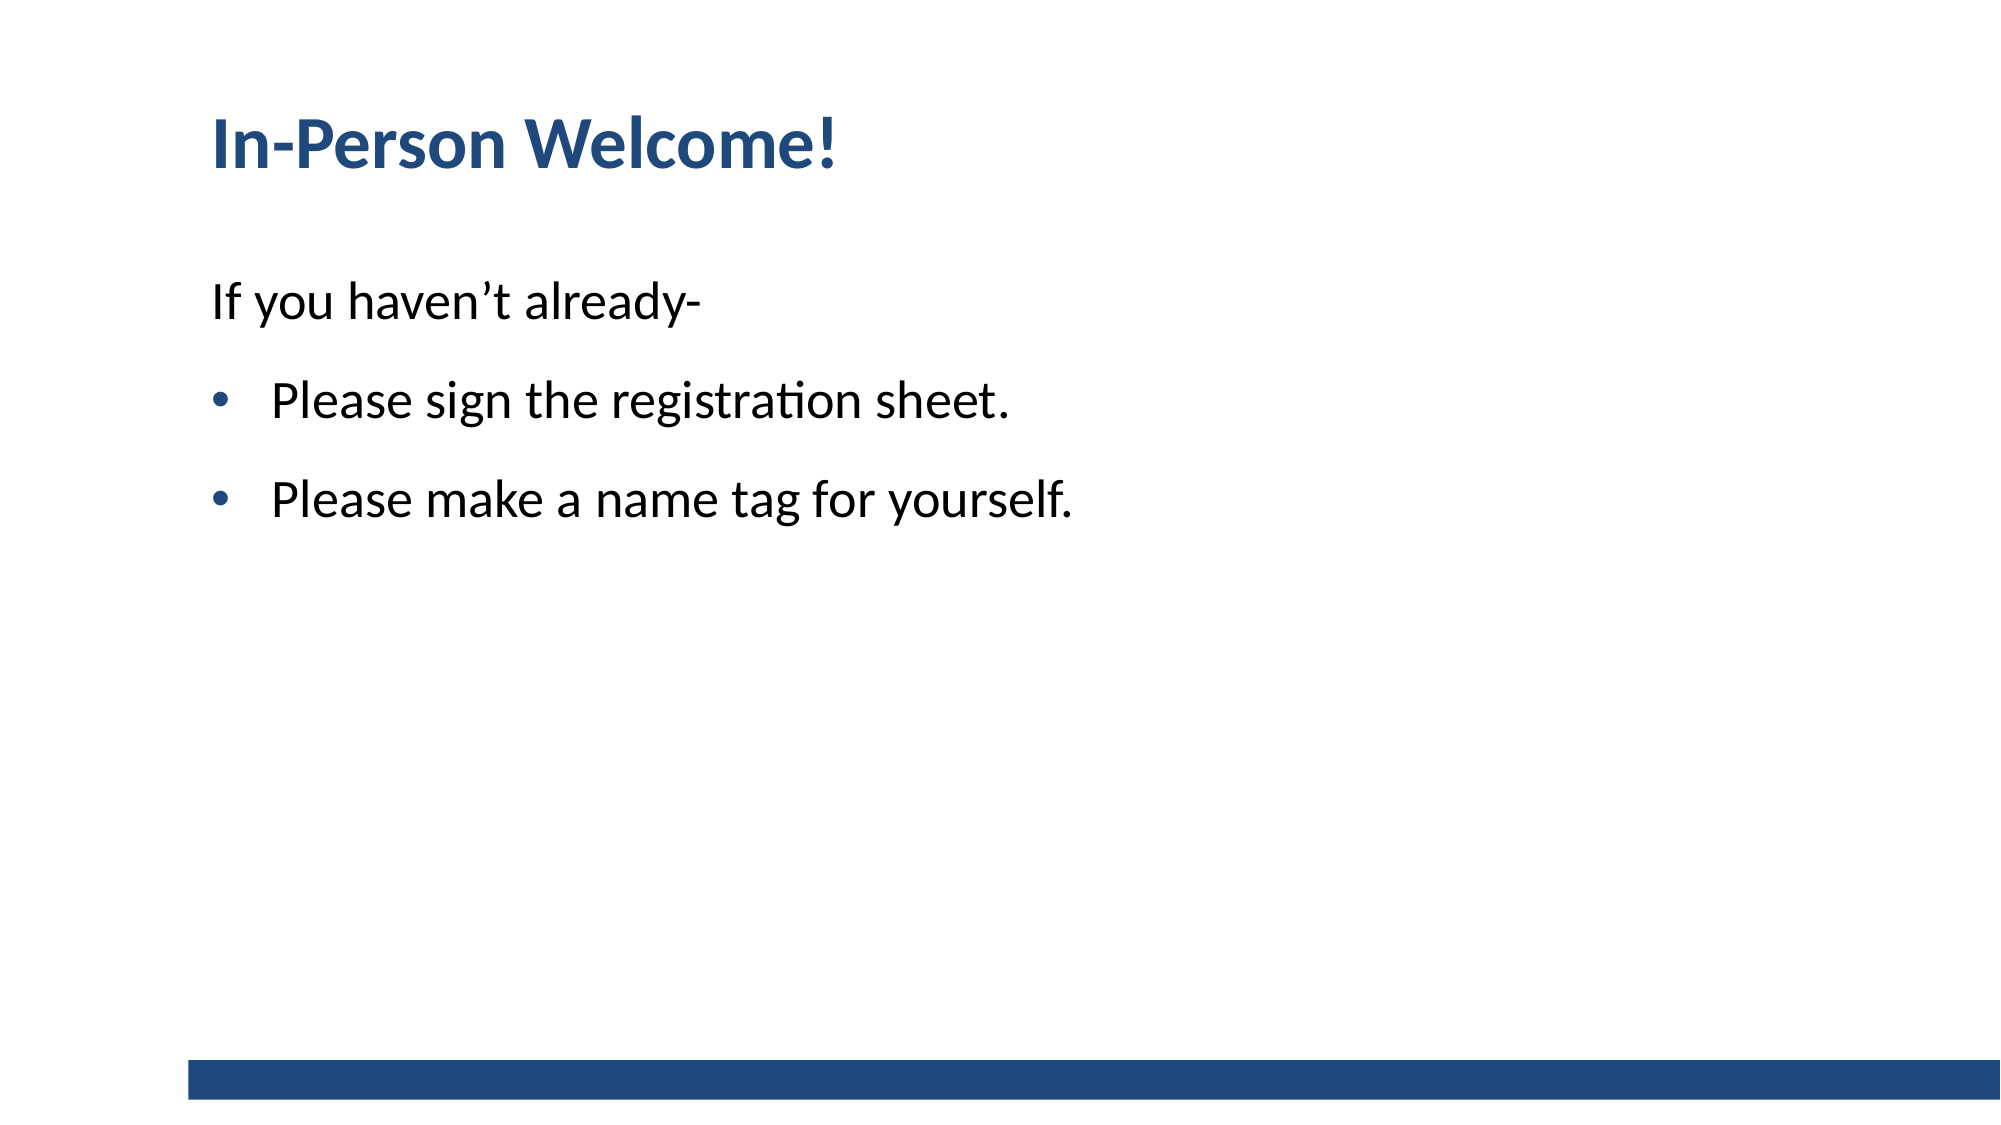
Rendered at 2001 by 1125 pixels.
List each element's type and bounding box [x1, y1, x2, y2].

text_box [64, 17, 1927, 1044]
